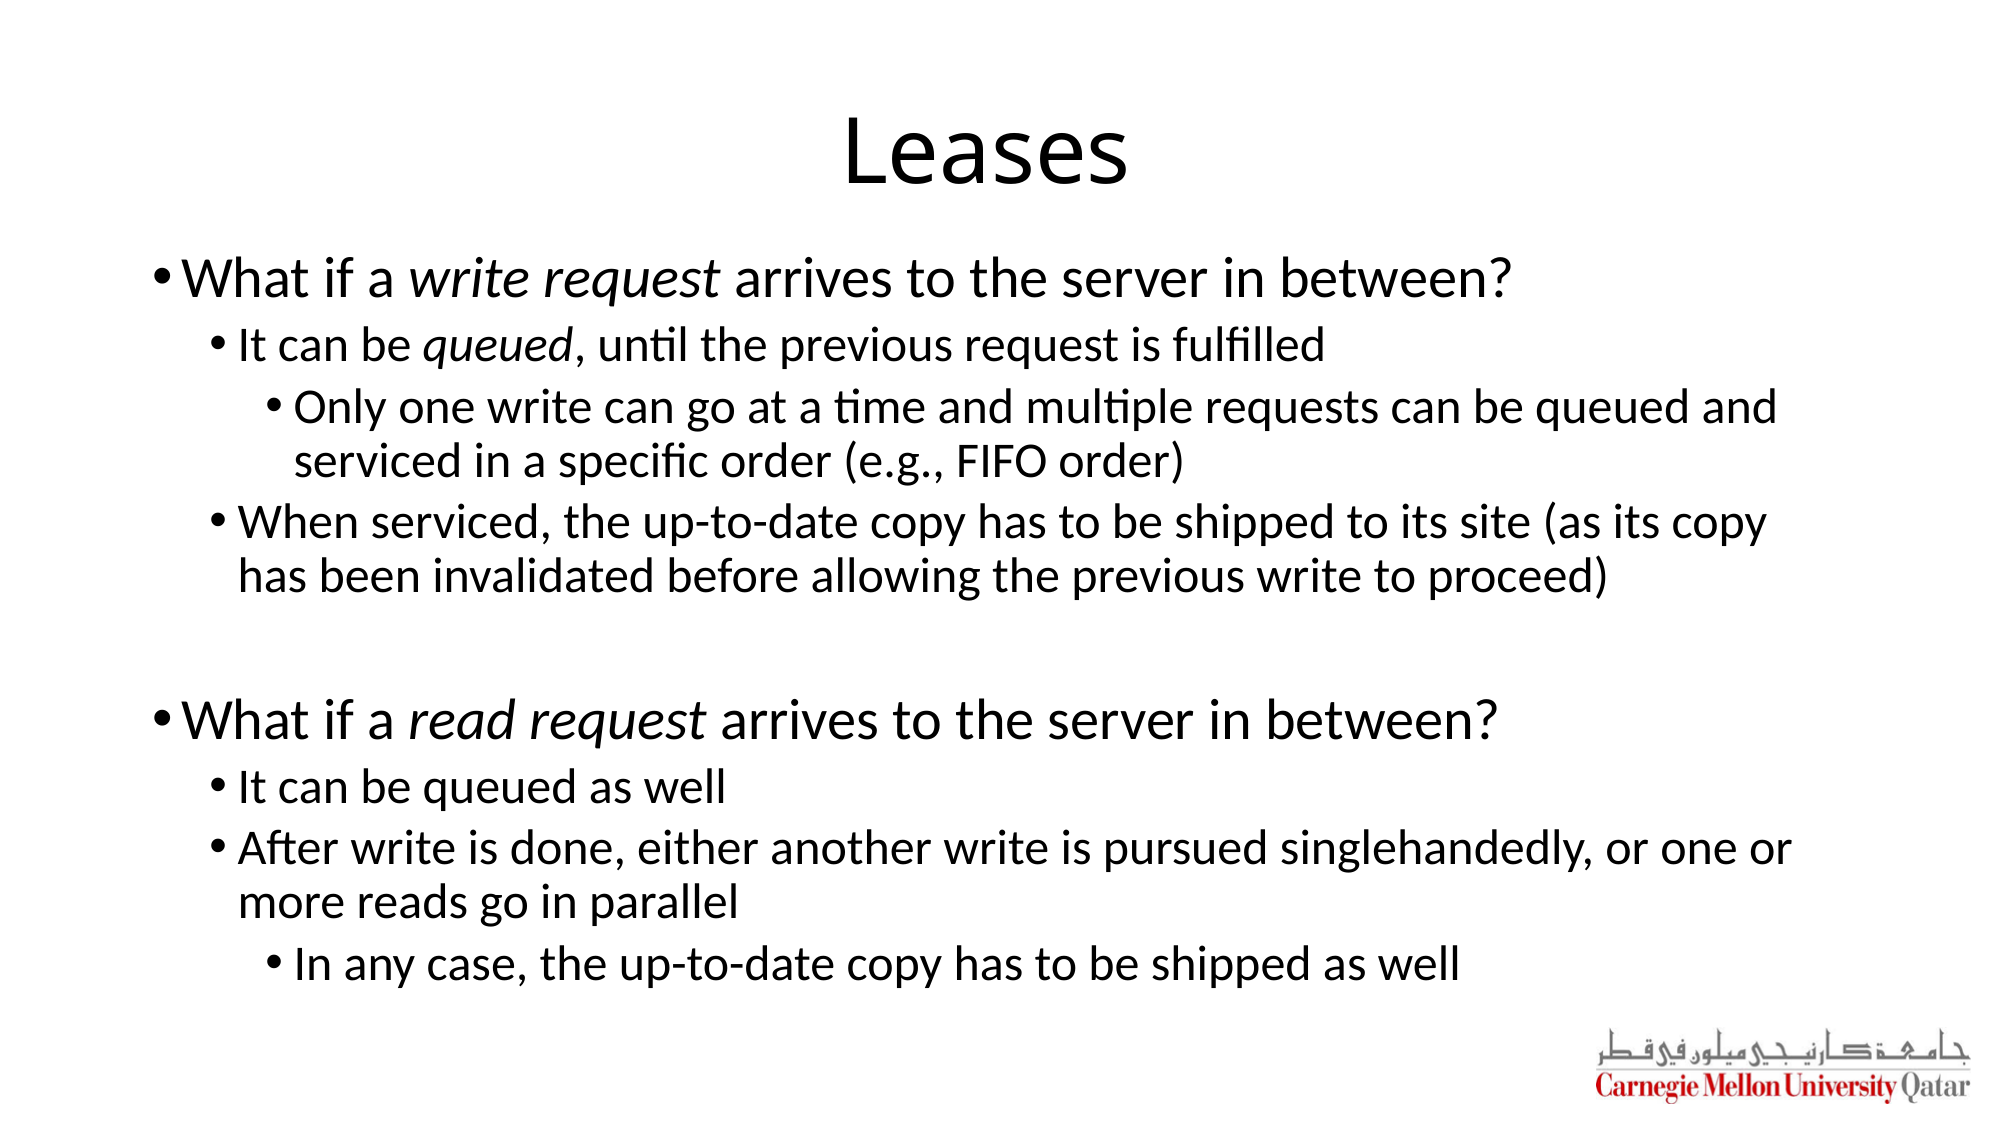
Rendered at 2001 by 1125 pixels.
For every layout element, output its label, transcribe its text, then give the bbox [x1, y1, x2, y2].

title Leases [138, 45, 1833, 239]
list What if a write request arrives to the server in between? It can be queued, until the previous request is fulfilled Only one write can go at a time and multiple requests can be queued and serviced in a specific order (e.g., FIFO order) When serviced, the up-to-date copy has to be shipped to its site (as its copy has been invalidated before allowing the previous write to proceed) What if a read request arrives to the server in between? It can be queued as well After write is done, either another write is pursued singlehandedly, or one or more reads go in parallel In any case, the up-to-date copy has to be shipped as well [138, 239, 1833, 1065]
picture [1596, 1027, 1971, 1104]
